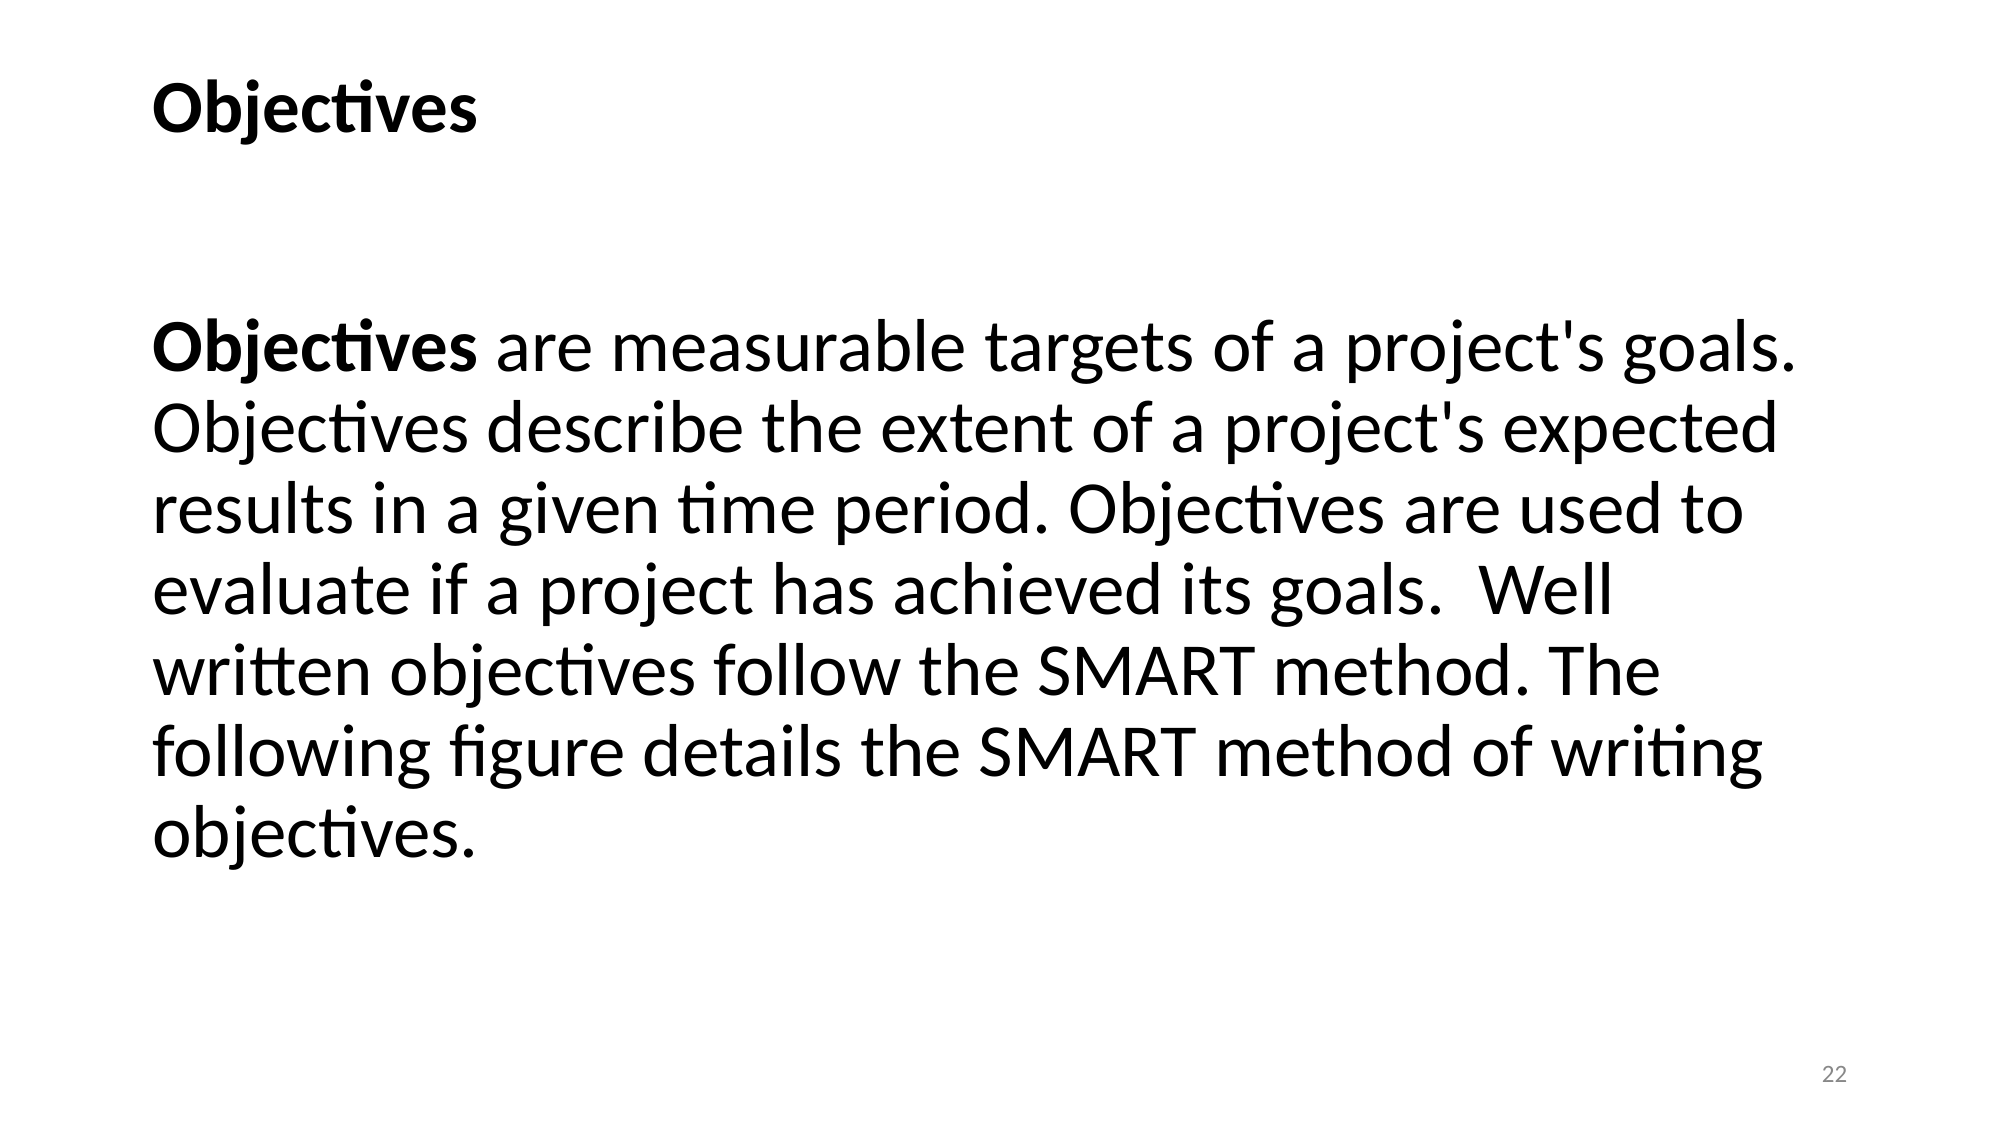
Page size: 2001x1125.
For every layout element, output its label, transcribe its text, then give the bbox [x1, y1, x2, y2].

slide_number 22 [1412, 1042, 1863, 1103]
list Objectives are measurable targets of a project's goals. Objectives describe the extent of a project's expected results in a given time period. Objectives are used to evaluate if a project has achieved its goals. Well written objectives follow the SMART method. The following figure details the SMART method of writing objectives. [137, 299, 1863, 1014]
title Objectives [137, 59, 1863, 186]
